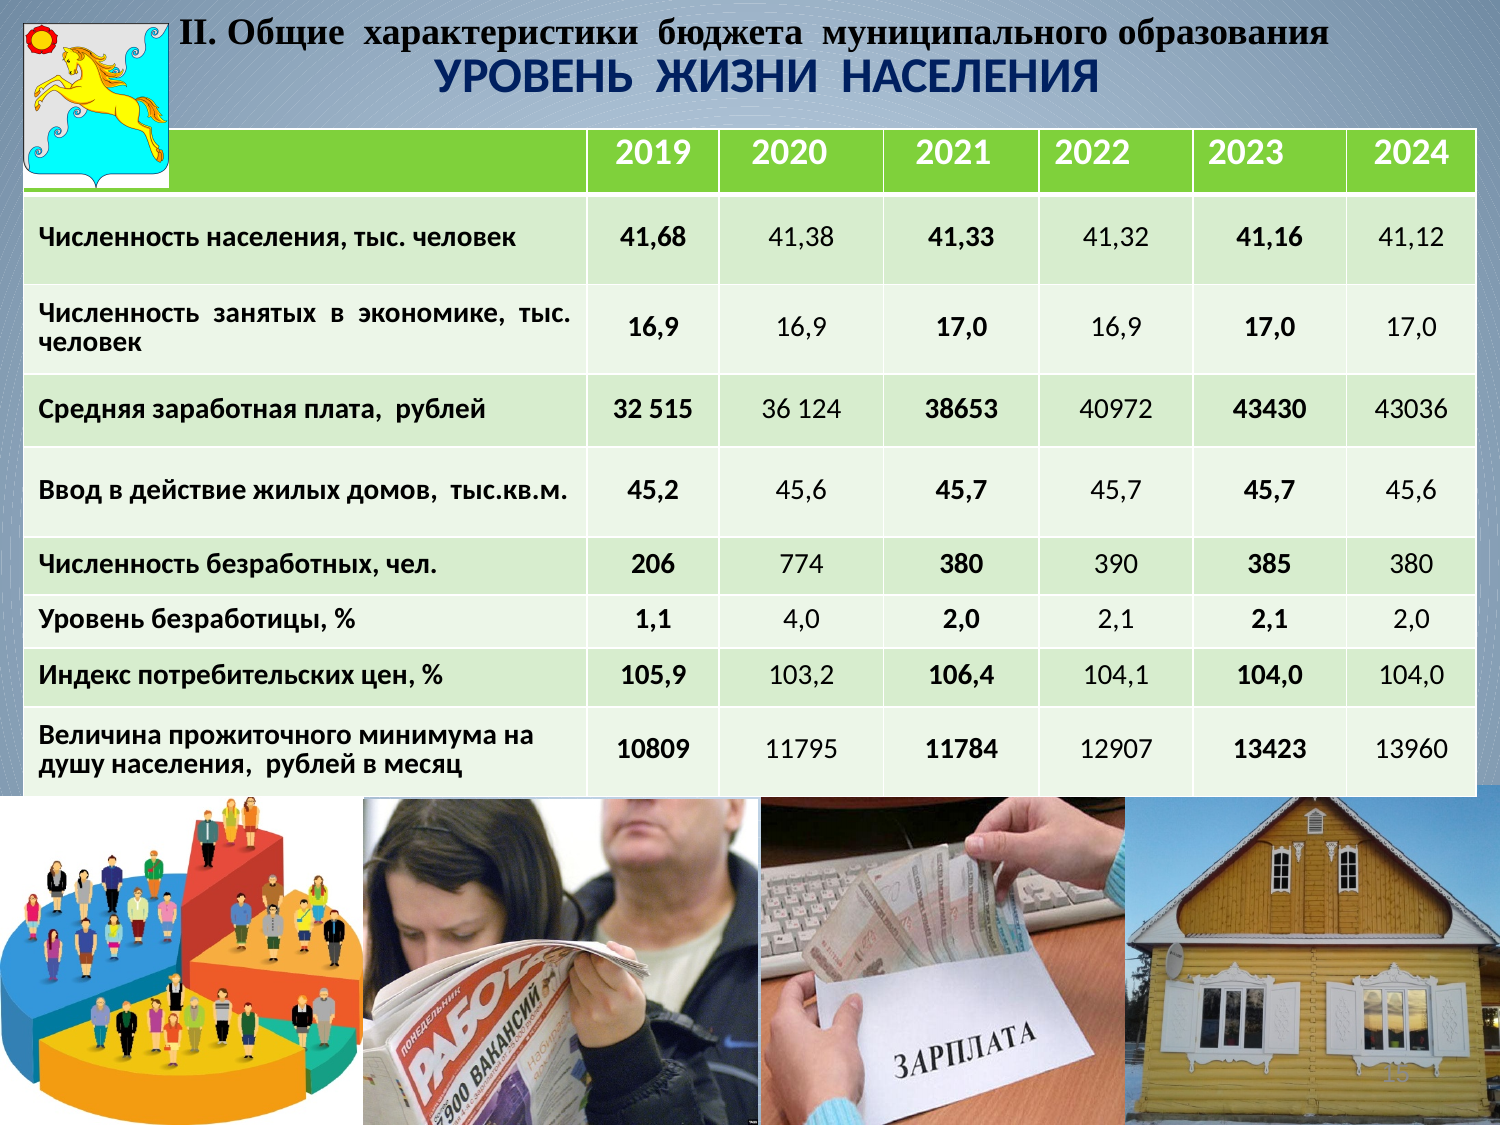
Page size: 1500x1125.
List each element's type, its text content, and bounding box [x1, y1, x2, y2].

table_cell Численность занятых в экономике, тыс. человек [24, 285, 586, 373]
table_cell Численность безработных, чел. [24, 538, 586, 594]
table_cell Численность населения, тыс. человек [24, 197, 586, 284]
table_cell 17,0 [884, 285, 1038, 373]
table_cell 32 515 [588, 375, 718, 446]
table_cell 774 [720, 538, 883, 594]
table_cell 41,12 [1347, 197, 1475, 284]
table_cell 390 [1040, 538, 1192, 594]
table_cell 16,9 [720, 285, 883, 373]
table_cell 1,1 [588, 596, 718, 647]
text_box Жилище [24, 197, 170, 203]
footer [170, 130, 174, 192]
picture [23, 23, 169, 188]
table_cell 380 [1347, 538, 1475, 594]
table_header 2020 [720, 130, 883, 192]
table_cell 36 124 [720, 375, 883, 446]
table_cell 2,0 [884, 596, 1038, 647]
table_cell 38653 [884, 375, 1038, 446]
table_header [177, 130, 586, 192]
table_cell 206 [588, 538, 718, 594]
text_box II. Общие характеристики бюджета муниципального образования [164, 0, 1407, 60]
table_cell 4,0 [720, 596, 883, 647]
table_cell 41,68 [588, 197, 718, 284]
table_cell 385 [1194, 538, 1346, 594]
table_cell 103,2 [720, 649, 883, 706]
table_cell 11795 [720, 708, 883, 796]
table_cell 43036 [1347, 375, 1475, 446]
table_cell 43430 [1194, 375, 1346, 446]
table_cell 106,4 [884, 649, 1038, 706]
table_cell 41,32 [1040, 197, 1192, 284]
table_cell 13423 [1194, 708, 1346, 783]
text_box УРОВЕНЬ ЖИЗНИ НАСЕЛЕНИЯ [177, 35, 1430, 110]
table_cell 104,0 [1194, 649, 1346, 706]
table_cell 45,7 [1040, 448, 1192, 536]
table_cell 45,6 [1347, 448, 1475, 536]
table_cell 41,16 [1194, 197, 1346, 284]
table_cell Величина прожиточного минимума на душу населения, рублей в месяц [24, 708, 586, 796]
table_cell 17,0 [1347, 285, 1475, 373]
table_cell 2,1 [1040, 596, 1192, 647]
table_cell Уровень безработицы, % [24, 596, 586, 647]
table_cell 12907 [1040, 708, 1192, 783]
table_cell 104,0 [1347, 649, 1475, 706]
table_cell 105,9 [588, 649, 718, 706]
table_cell 13960 [1347, 708, 1475, 783]
table_cell 41,33 [884, 197, 1038, 284]
table_header 2022 [1040, 130, 1192, 192]
table_cell 45,6 [720, 448, 883, 536]
table_cell 45,7 [884, 448, 1038, 536]
table_cell 41,38 [720, 197, 883, 284]
picture [0, 796, 758, 1125]
table_cell 2,1 [1194, 596, 1346, 647]
table_cell 45,2 [588, 448, 718, 536]
table_header 2021 [884, 130, 1038, 192]
table_cell 16,9 [1040, 285, 1192, 373]
table_cell 104,1 [1040, 649, 1192, 706]
table_cell Ввод в действие жилых домов, тыс.кв.м. [24, 448, 586, 536]
table_cell 11784 [884, 708, 1038, 783]
table_cell 10809 [588, 708, 718, 796]
table_cell 17,0 [1194, 285, 1346, 373]
table_header 2023 [1194, 130, 1346, 192]
table_cell 40972 [1040, 375, 1192, 446]
table_cell 16,9 [588, 285, 718, 373]
table_header 2024 [1347, 130, 1475, 192]
table_header 2019 [588, 130, 718, 192]
table_cell 2,0 [1347, 596, 1475, 647]
table_cell 380 [884, 538, 1038, 594]
table_cell 45,7 [1194, 448, 1346, 536]
table_cell Средняя заработная плата, рублей [24, 375, 586, 446]
table_cell Индекс потребительских цен, % [24, 649, 586, 706]
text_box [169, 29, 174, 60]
picture [761, 784, 1500, 1125]
